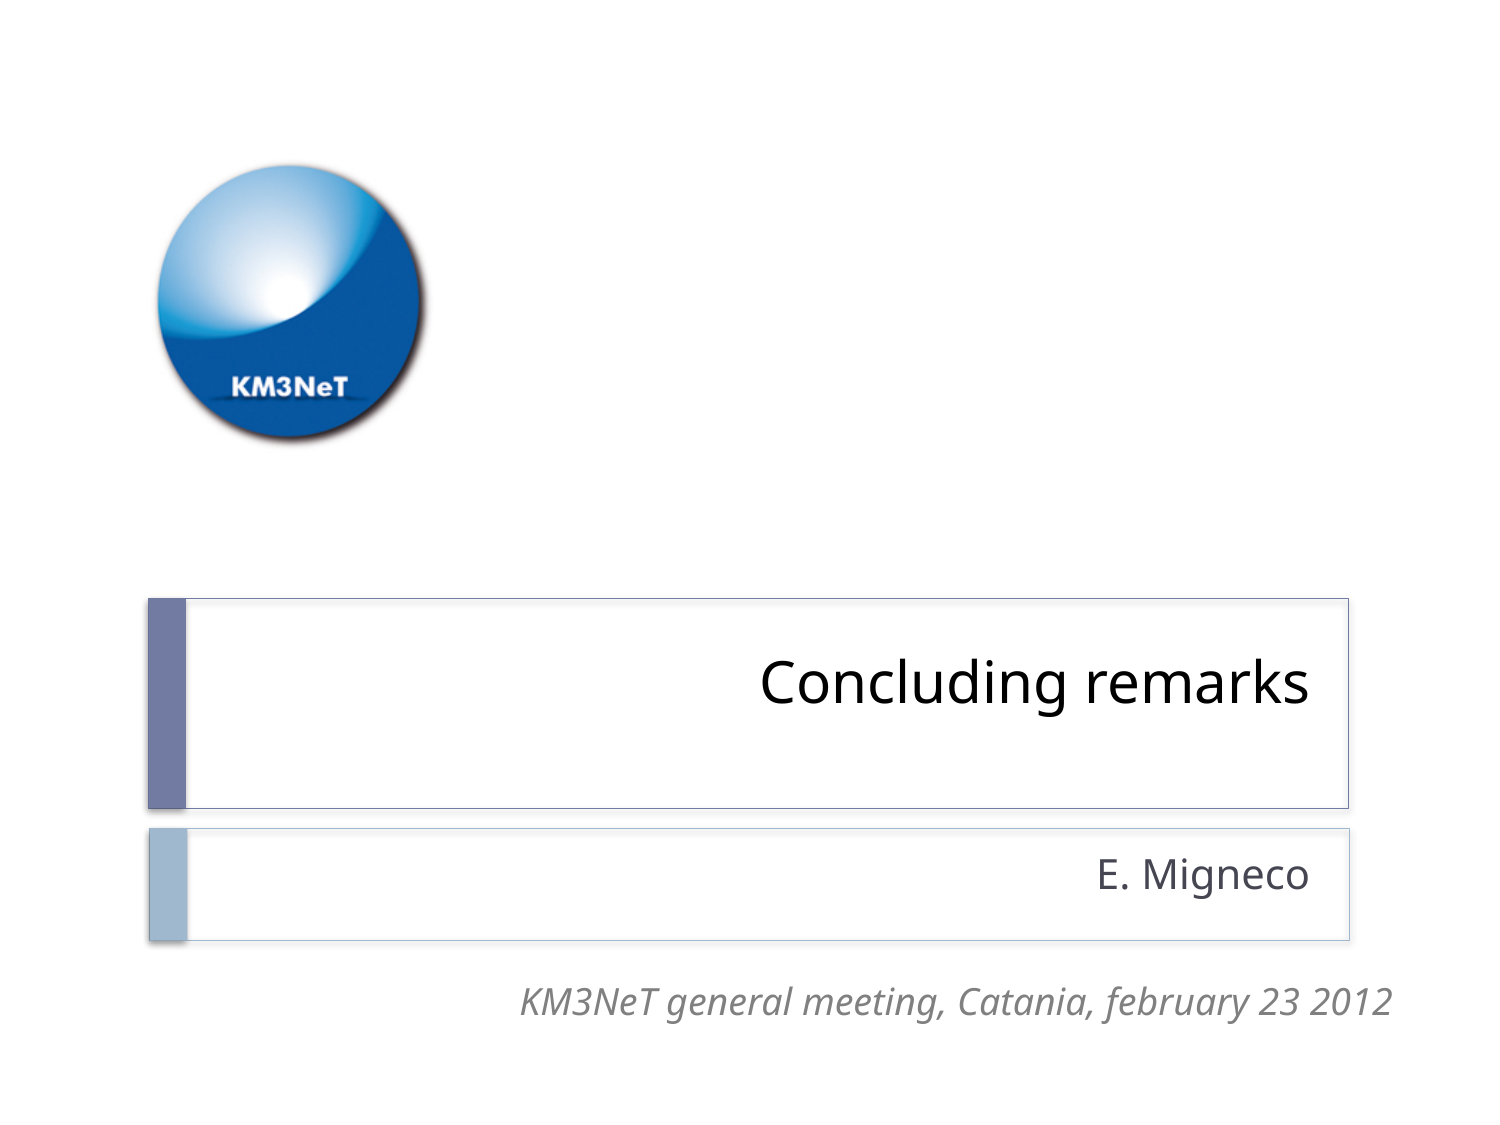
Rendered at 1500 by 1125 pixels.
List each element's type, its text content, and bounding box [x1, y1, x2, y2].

text_box KM3NeT general meeting, Catania, february 23 2012 [504, 970, 1409, 1031]
subtitle E. Migneco [200, 840, 1325, 929]
title Concluding remarks [200, 637, 1325, 800]
picture [149, 158, 435, 453]
